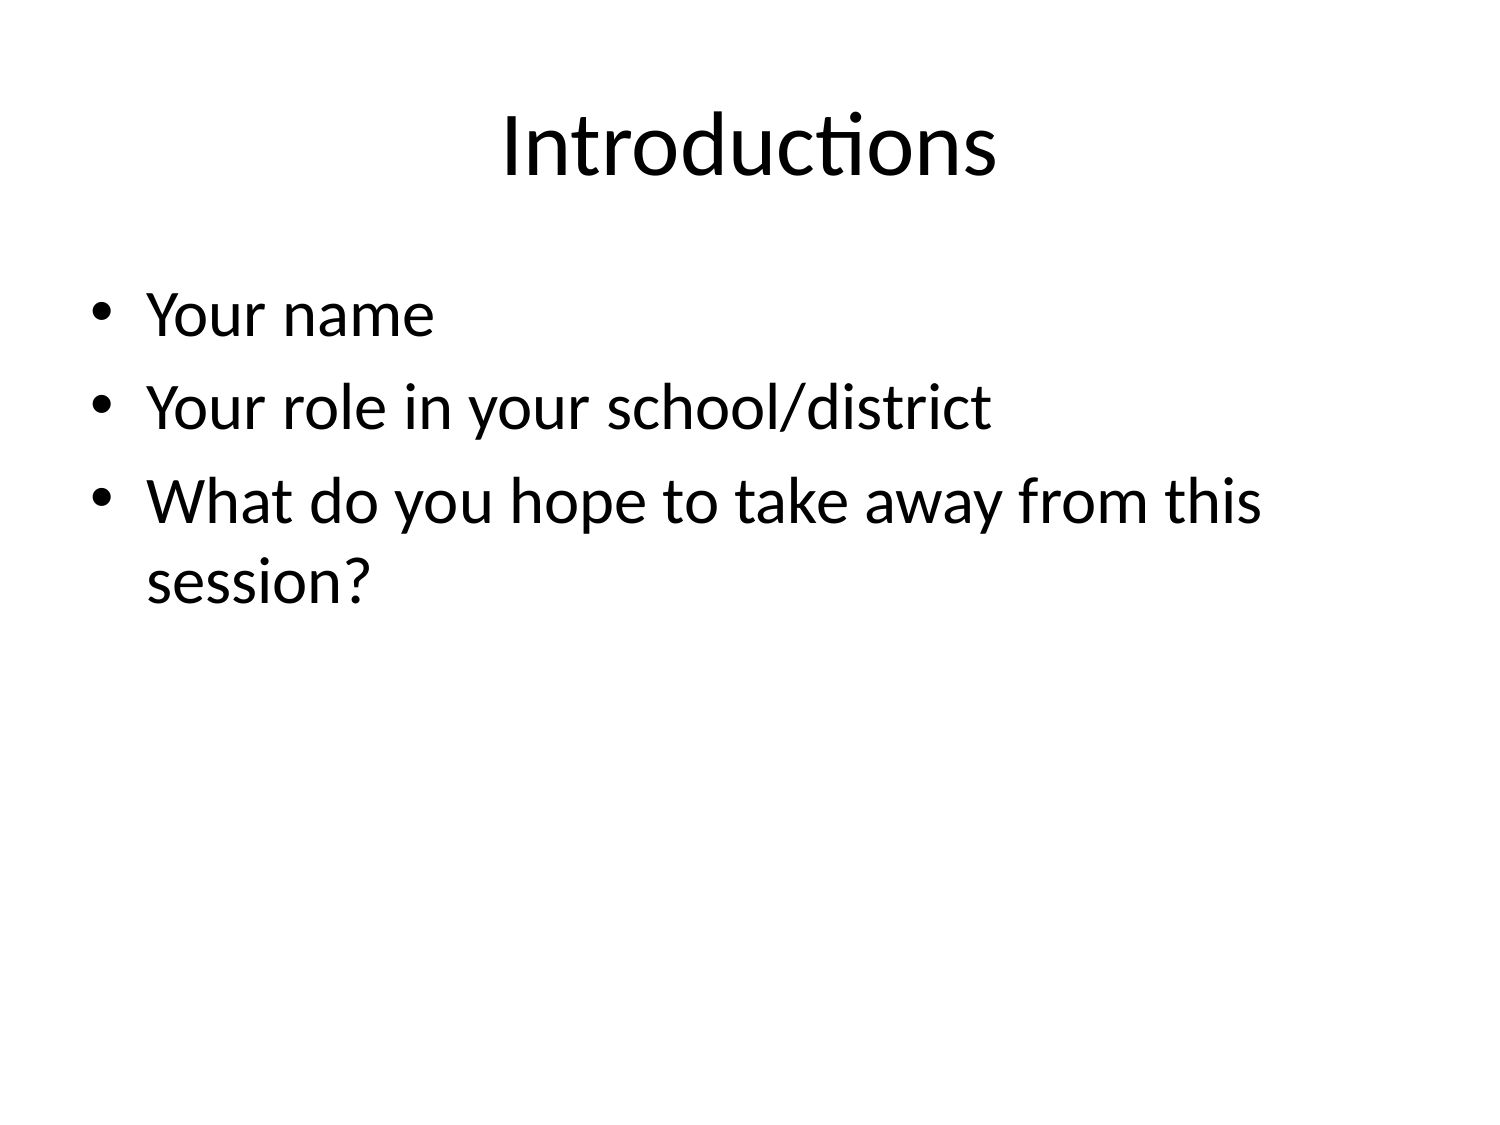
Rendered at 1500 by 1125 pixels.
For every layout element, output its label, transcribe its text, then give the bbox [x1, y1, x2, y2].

title Introductions [75, 45, 1425, 233]
list Your name Your role in your school/district What do you hope to take away from this session? [75, 262, 1425, 1005]
